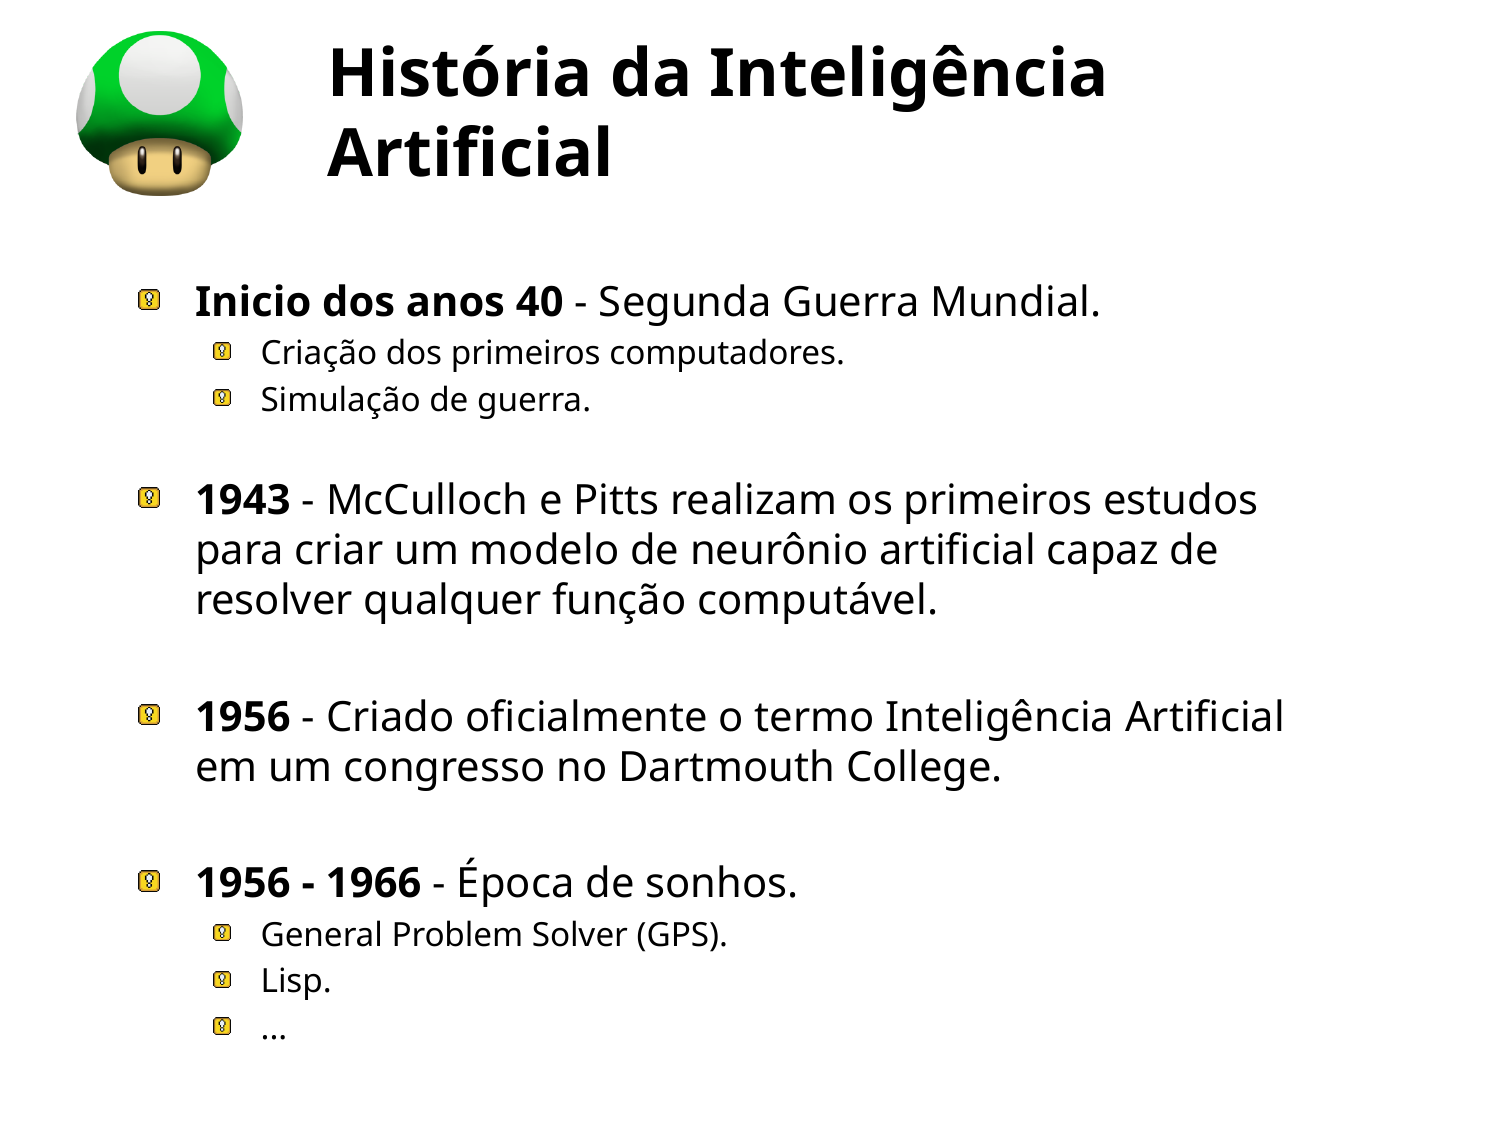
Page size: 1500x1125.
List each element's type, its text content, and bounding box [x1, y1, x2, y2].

list Inicio dos anos 40 - Segunda Guerra Mundial. Criação dos primeiros computadores. Simulação de guerra. 1943 - McCulloch e Pitts realizam os primeiros estudos para criar um modelo de neurônio artificial capaz de resolver qualquer função computável. 1956 - Criado oficialmente o termo Inteligência Artificial em um congresso no Dartmouth College. 1956 - 1966 - Época de sonhos. General Problem Solver (GPS). Lisp. ... [123, 267, 1365, 941]
title História da Inteligência Artificial [312, 37, 1426, 183]
picture [76, 30, 243, 197]
picture [138, 487, 160, 508]
picture [138, 704, 160, 725]
picture [213, 1017, 231, 1035]
picture [138, 870, 160, 892]
picture [213, 389, 231, 406]
picture [213, 971, 231, 988]
picture [213, 924, 231, 941]
picture [213, 342, 231, 360]
picture [138, 289, 160, 310]
